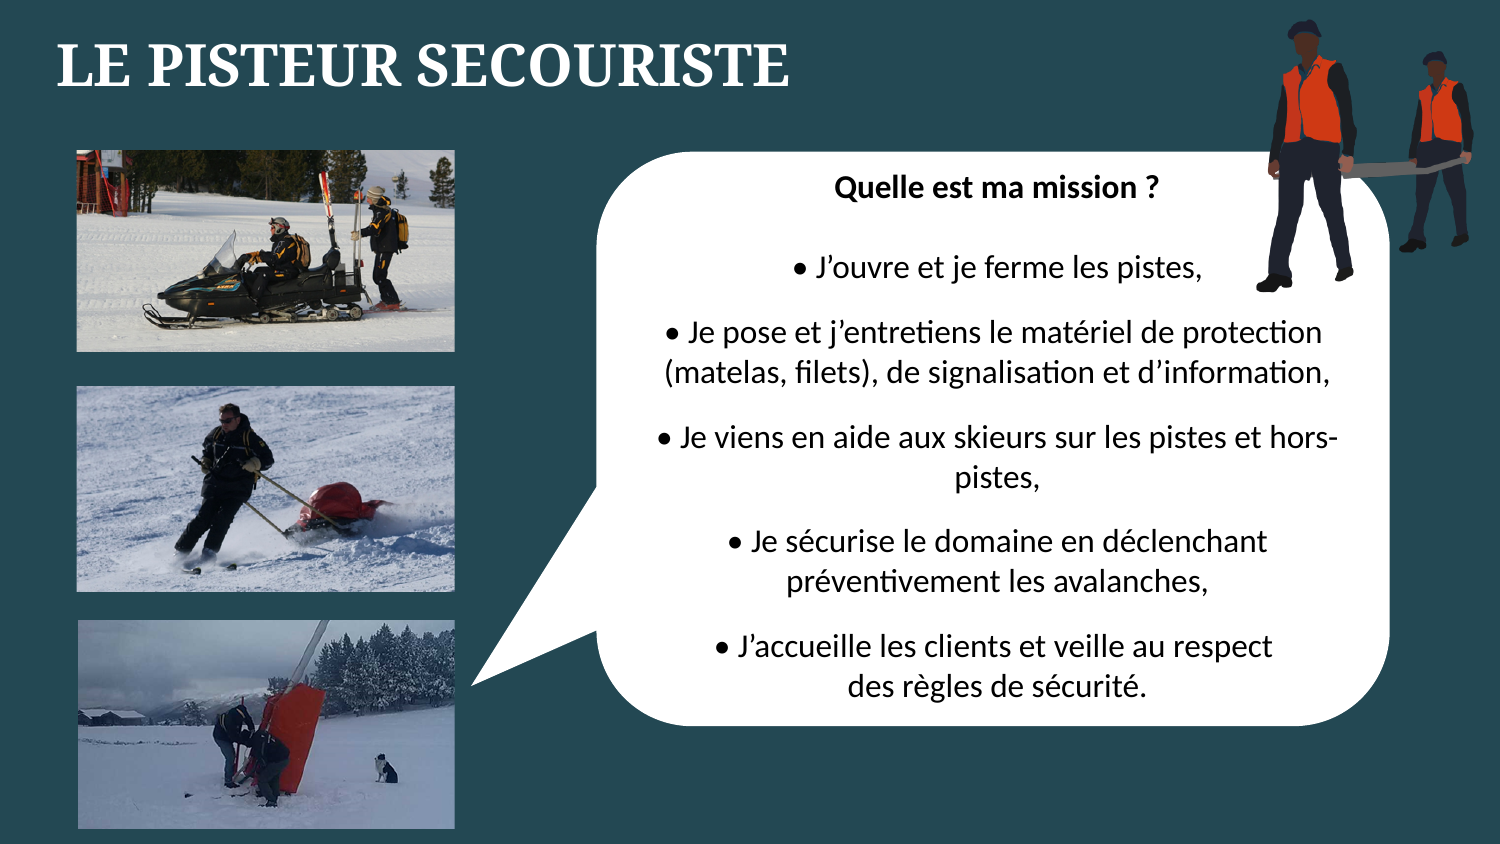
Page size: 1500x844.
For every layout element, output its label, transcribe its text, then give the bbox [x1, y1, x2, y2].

picture [76, 619, 455, 830]
text_box [654, 149, 1248, 157]
picture [76, 386, 455, 592]
text_box Quelle est ma mission ? • J’ouvre et je ferme les pistes, • Je pose et j’entretiens le matériel de protection (matelas, filets), de signalisation et d’information, • Je viens en aide aux skieurs sur les pistes et hors-pistes, • Je sécurise le domaine en déclenchant préventivement les avalanches, • J’accueille les clients et veille au respect des règles de sécurité. [631, 157, 1364, 712]
text_box [469, 171, 631, 707]
picture [1253, 19, 1474, 293]
text_box [638, 712, 1348, 729]
text_box LE PISTEUR SECOURISTE [41, 20, 1046, 105]
picture [76, 149, 455, 352]
text_box [1364, 302, 1392, 699]
